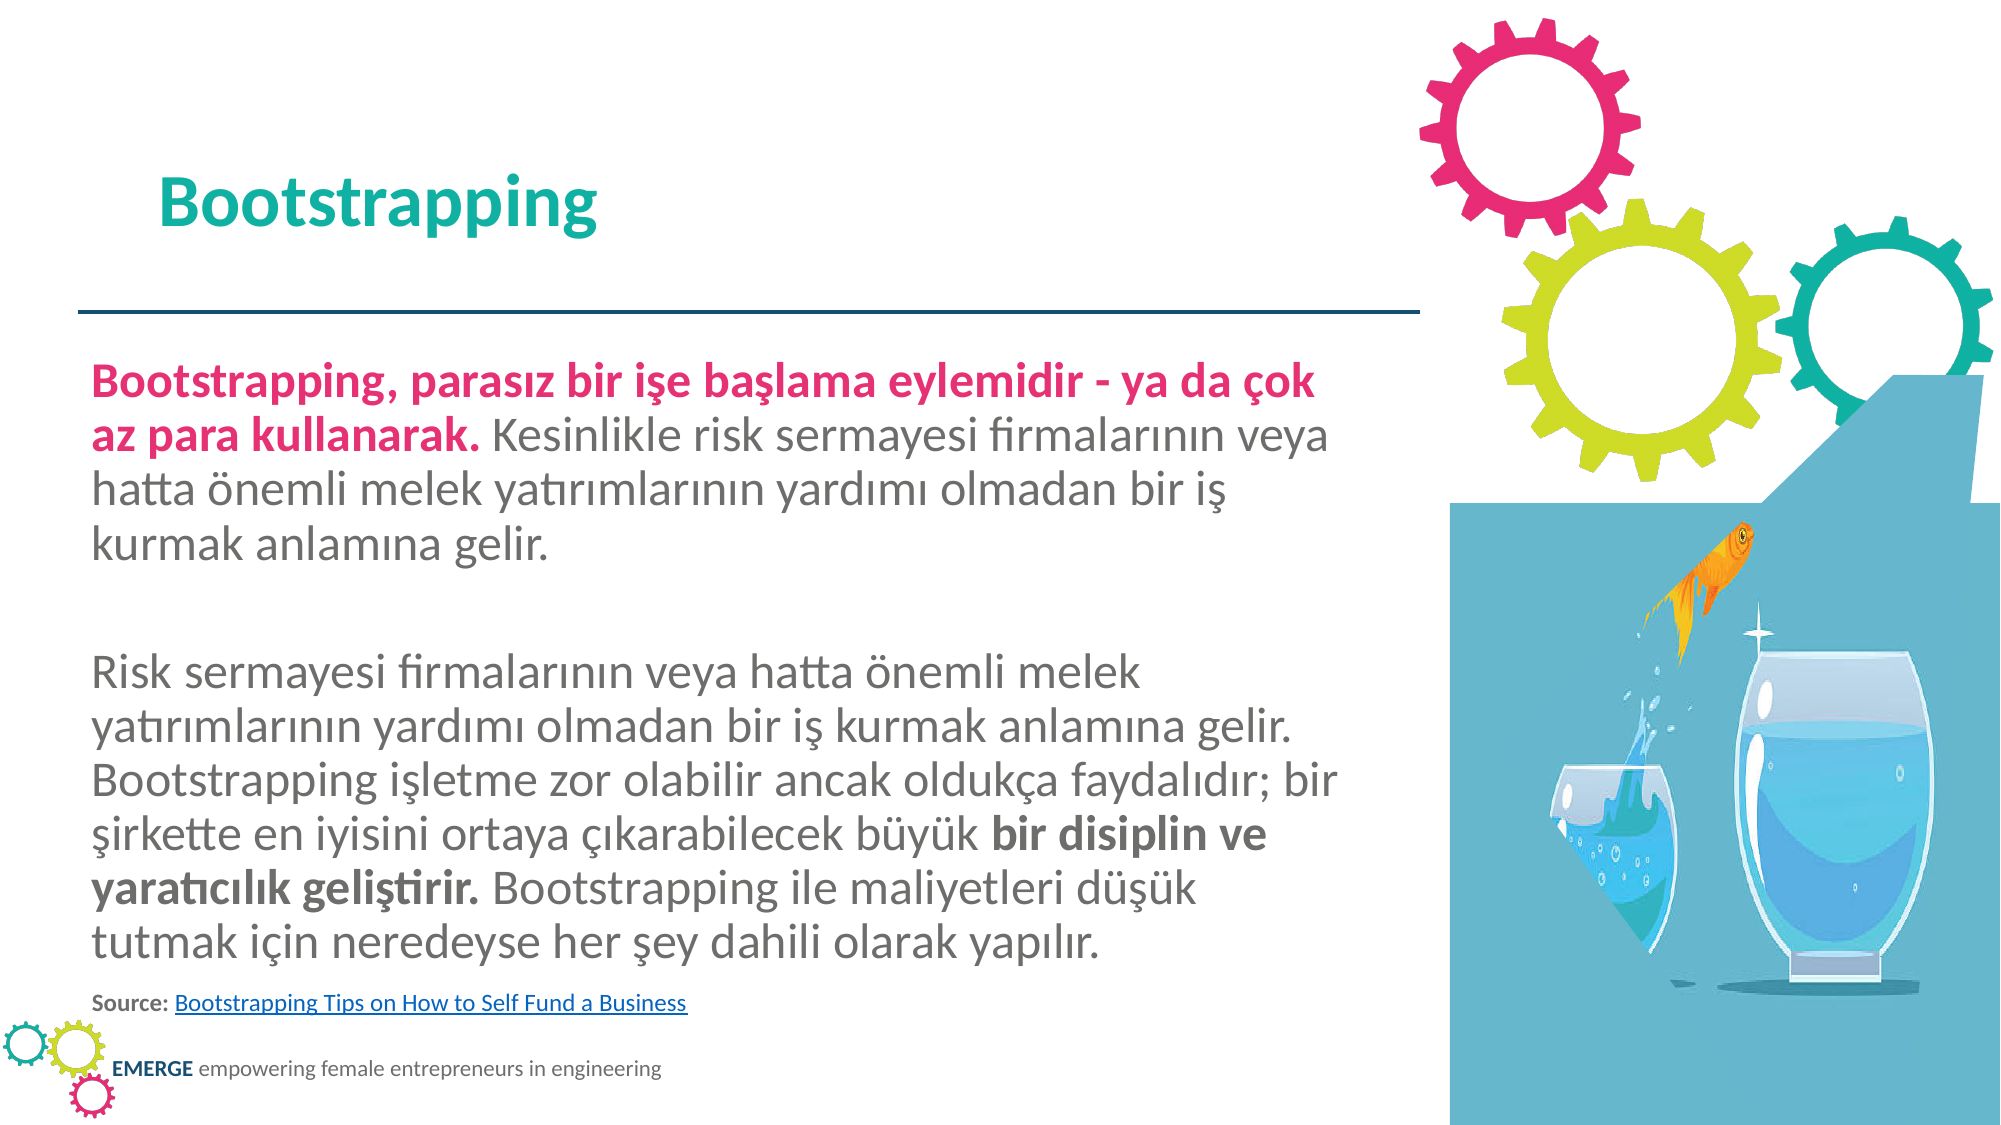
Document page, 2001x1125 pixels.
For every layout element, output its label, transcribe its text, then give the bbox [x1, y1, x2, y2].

picture [1324, 0, 2001, 1125]
picture [0, 994, 134, 1125]
list Bootstrapping, parasız bir işe başlama eylemidir - ya da çok az para kullanarak. Kesinlikle risk sermayesi firmalarının veya hatta önemli melek yatırımlarının yardımı olmadan bir iş kurmak anlamına gelir. Risk sermayesi firmalarının veya hatta önemli melek yatırımlarının yardımı olmadan bir iş kurmak anlamına gelir. Bootstrapping işletme zor olabilir ancak oldukça faydalıdır; bir şirkette en iyisini ortaya çıkarabilecek büyük bir disiplin ve yaratıcılık geliştirir. Bootstrapping ile maliyetleri düşük tutmak için neredeyse her şey dahili olarak yapılır. Source: Bootstrapping Tips on How to Self Fund a Business [76, 347, 1359, 1000]
list Bootstrapping [143, 165, 1359, 280]
